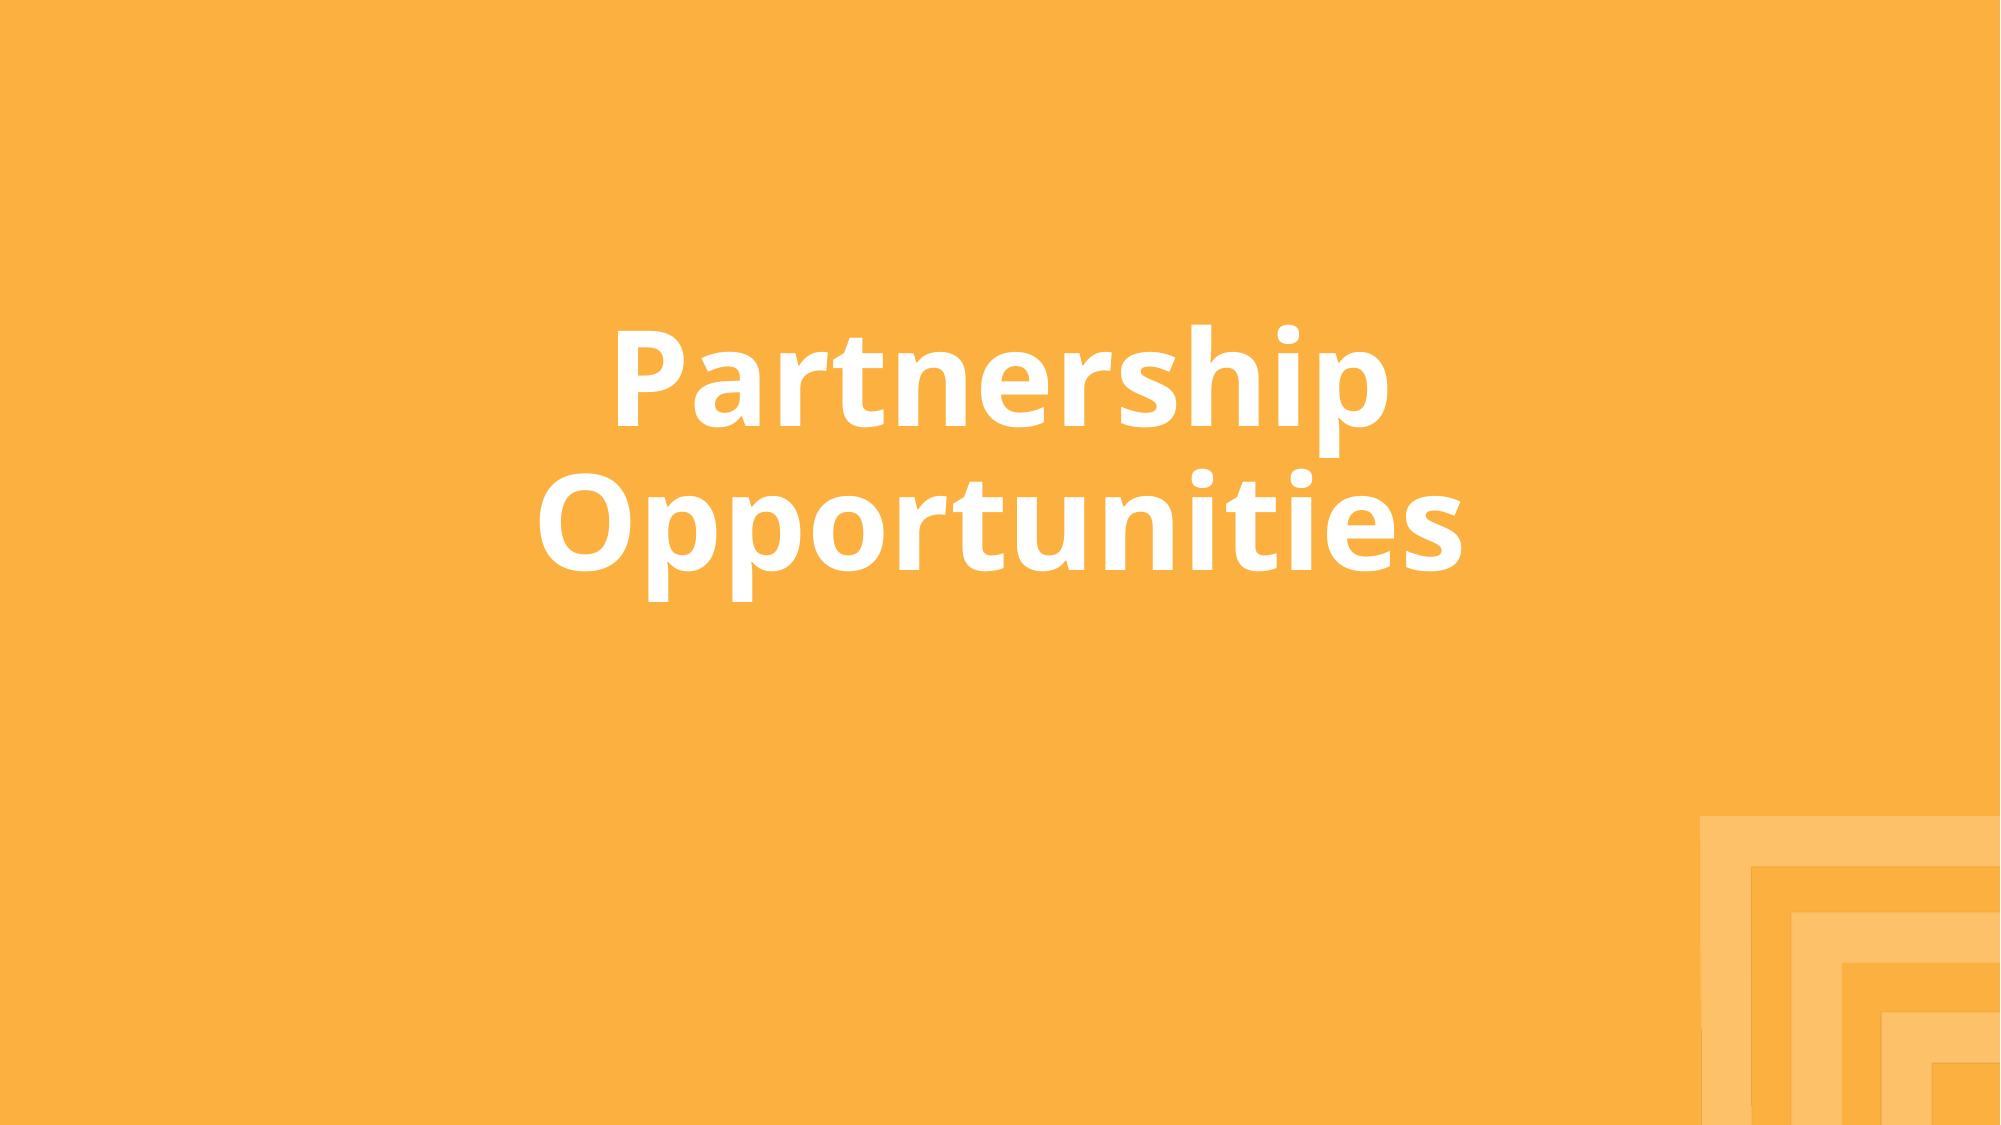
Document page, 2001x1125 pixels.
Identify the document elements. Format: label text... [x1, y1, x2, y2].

title Partnership Opportunities [200, 99, 1800, 609]
